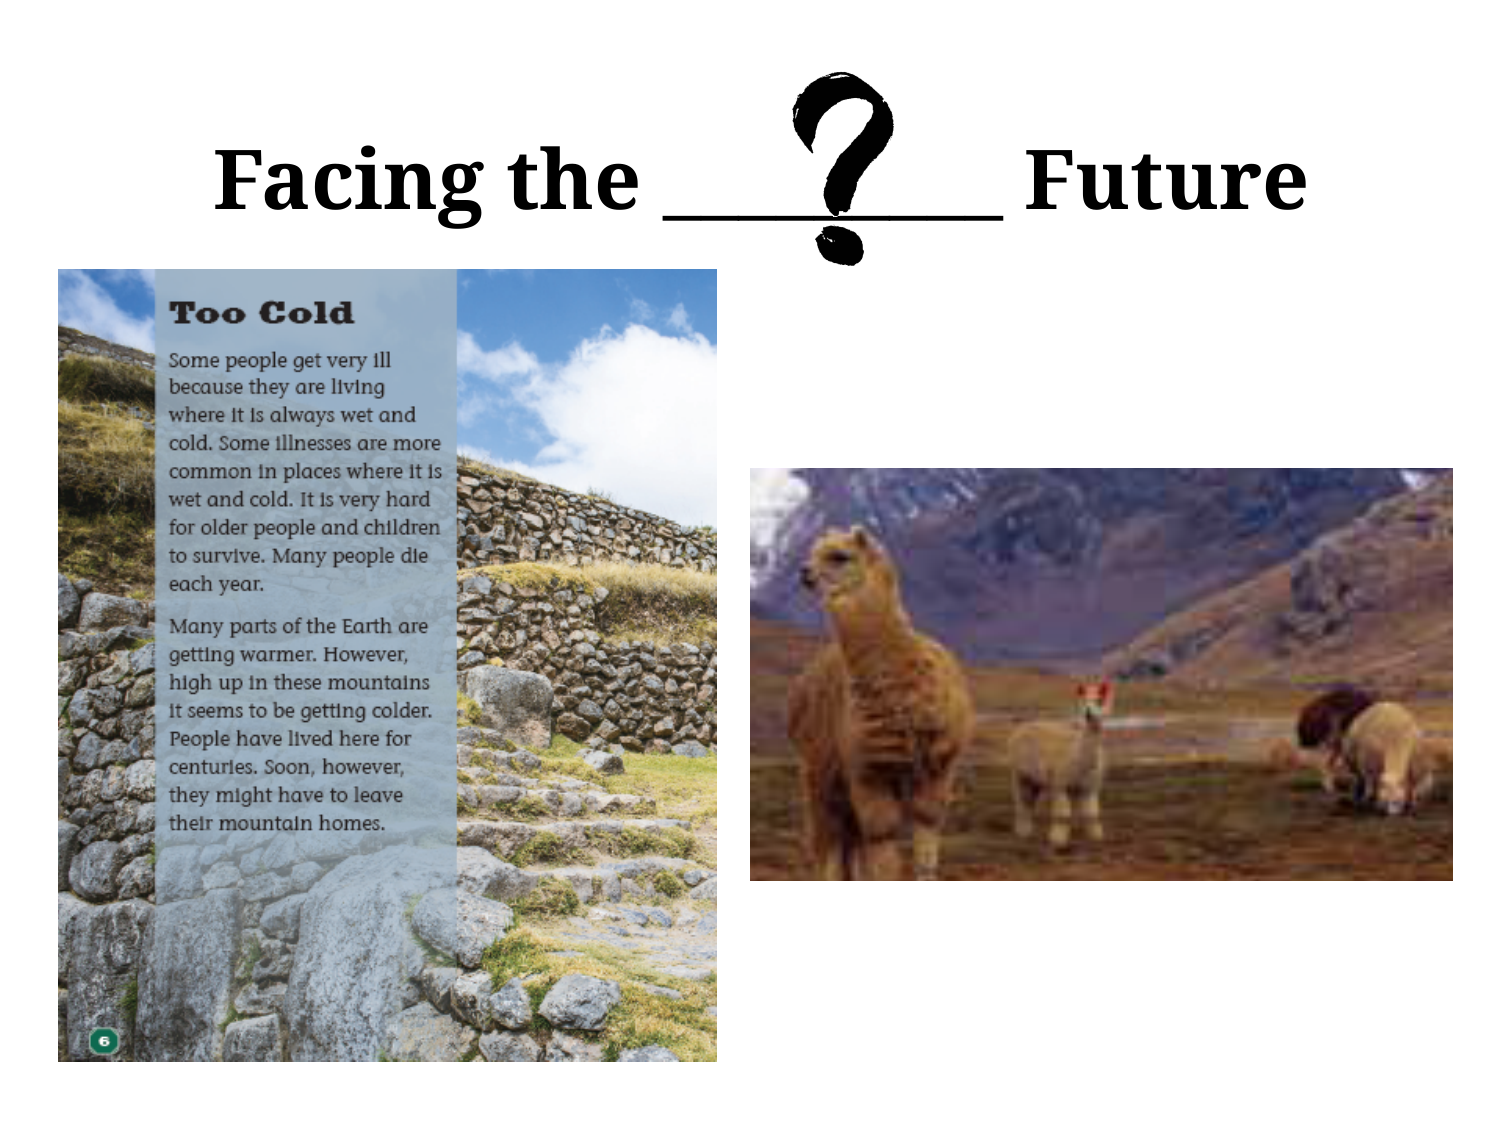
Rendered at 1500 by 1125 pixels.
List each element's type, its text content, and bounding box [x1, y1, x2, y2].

picture [785, 66, 900, 272]
title Facing the _________ Future [900, 78, 1334, 276]
title Facing the _________ Future [190, 78, 783, 276]
picture [58, 269, 717, 1062]
picture [749, 468, 1454, 882]
